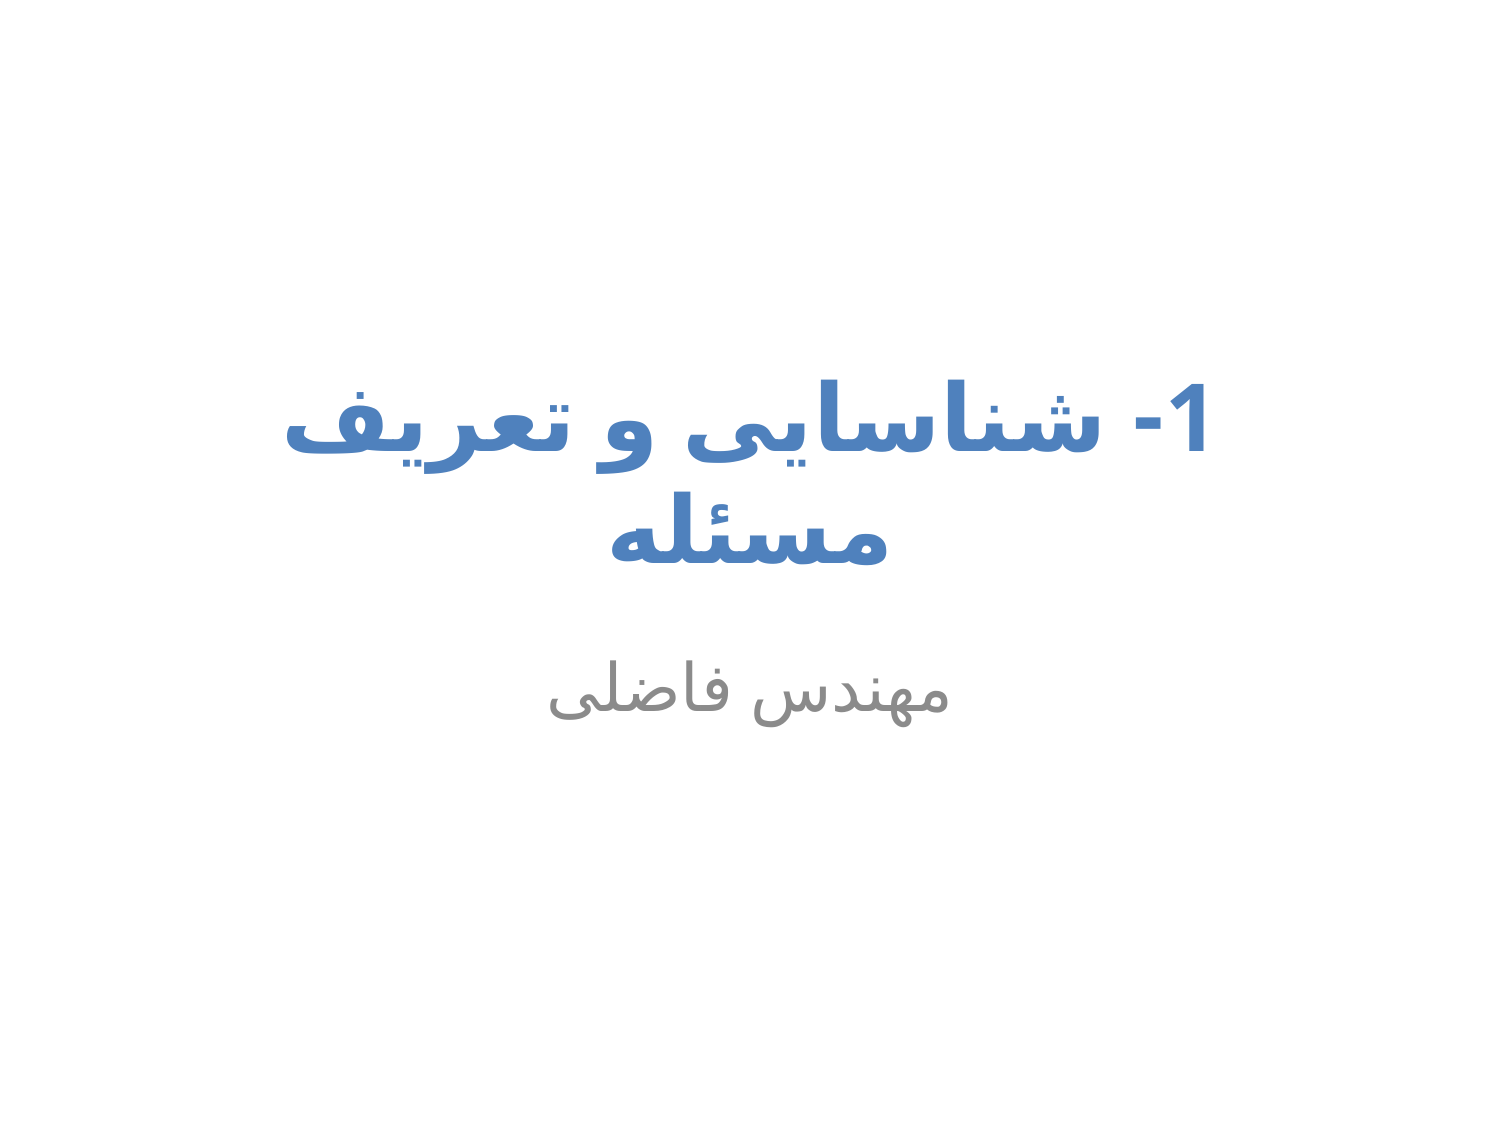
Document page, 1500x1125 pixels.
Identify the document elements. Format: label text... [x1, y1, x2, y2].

subtitle مهندس فاضلی [225, 637, 1275, 925]
title 1- شناسایی و تعریف مسئله [112, 349, 1388, 591]
